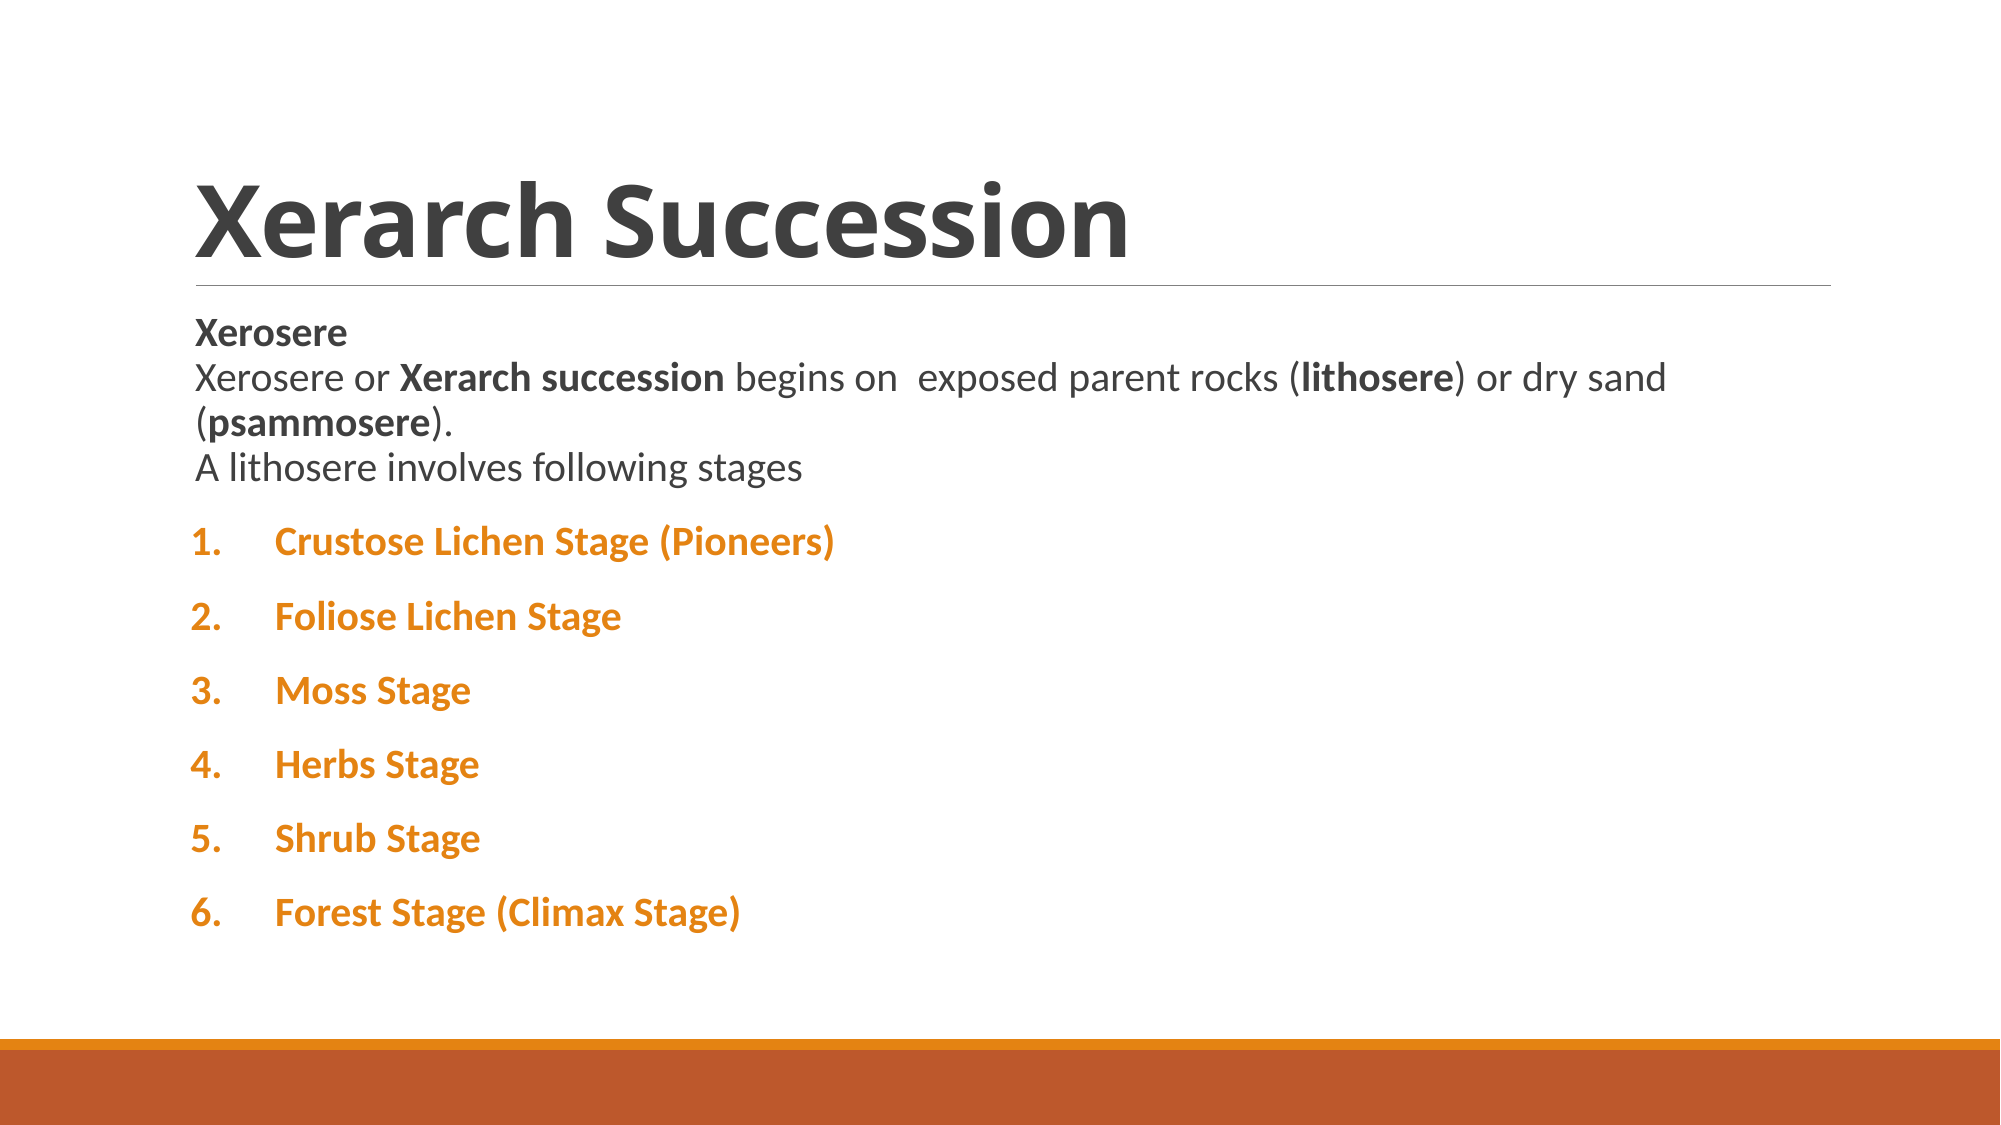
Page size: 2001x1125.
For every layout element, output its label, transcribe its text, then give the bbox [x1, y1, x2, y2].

list Xerosere Xerosere or Xerarch succession begins on exposed parent rocks (lithosere) or dry sand (psammosere). A lithosere involves following stages Crustose Lichen Stage (Pioneers) Foliose Lichen Stage Moss Stage Herbs Stage Shrub Stage Forest Stage (Climax Stage) [180, 302, 1830, 963]
title Xerarch Succession [180, 47, 1830, 285]
